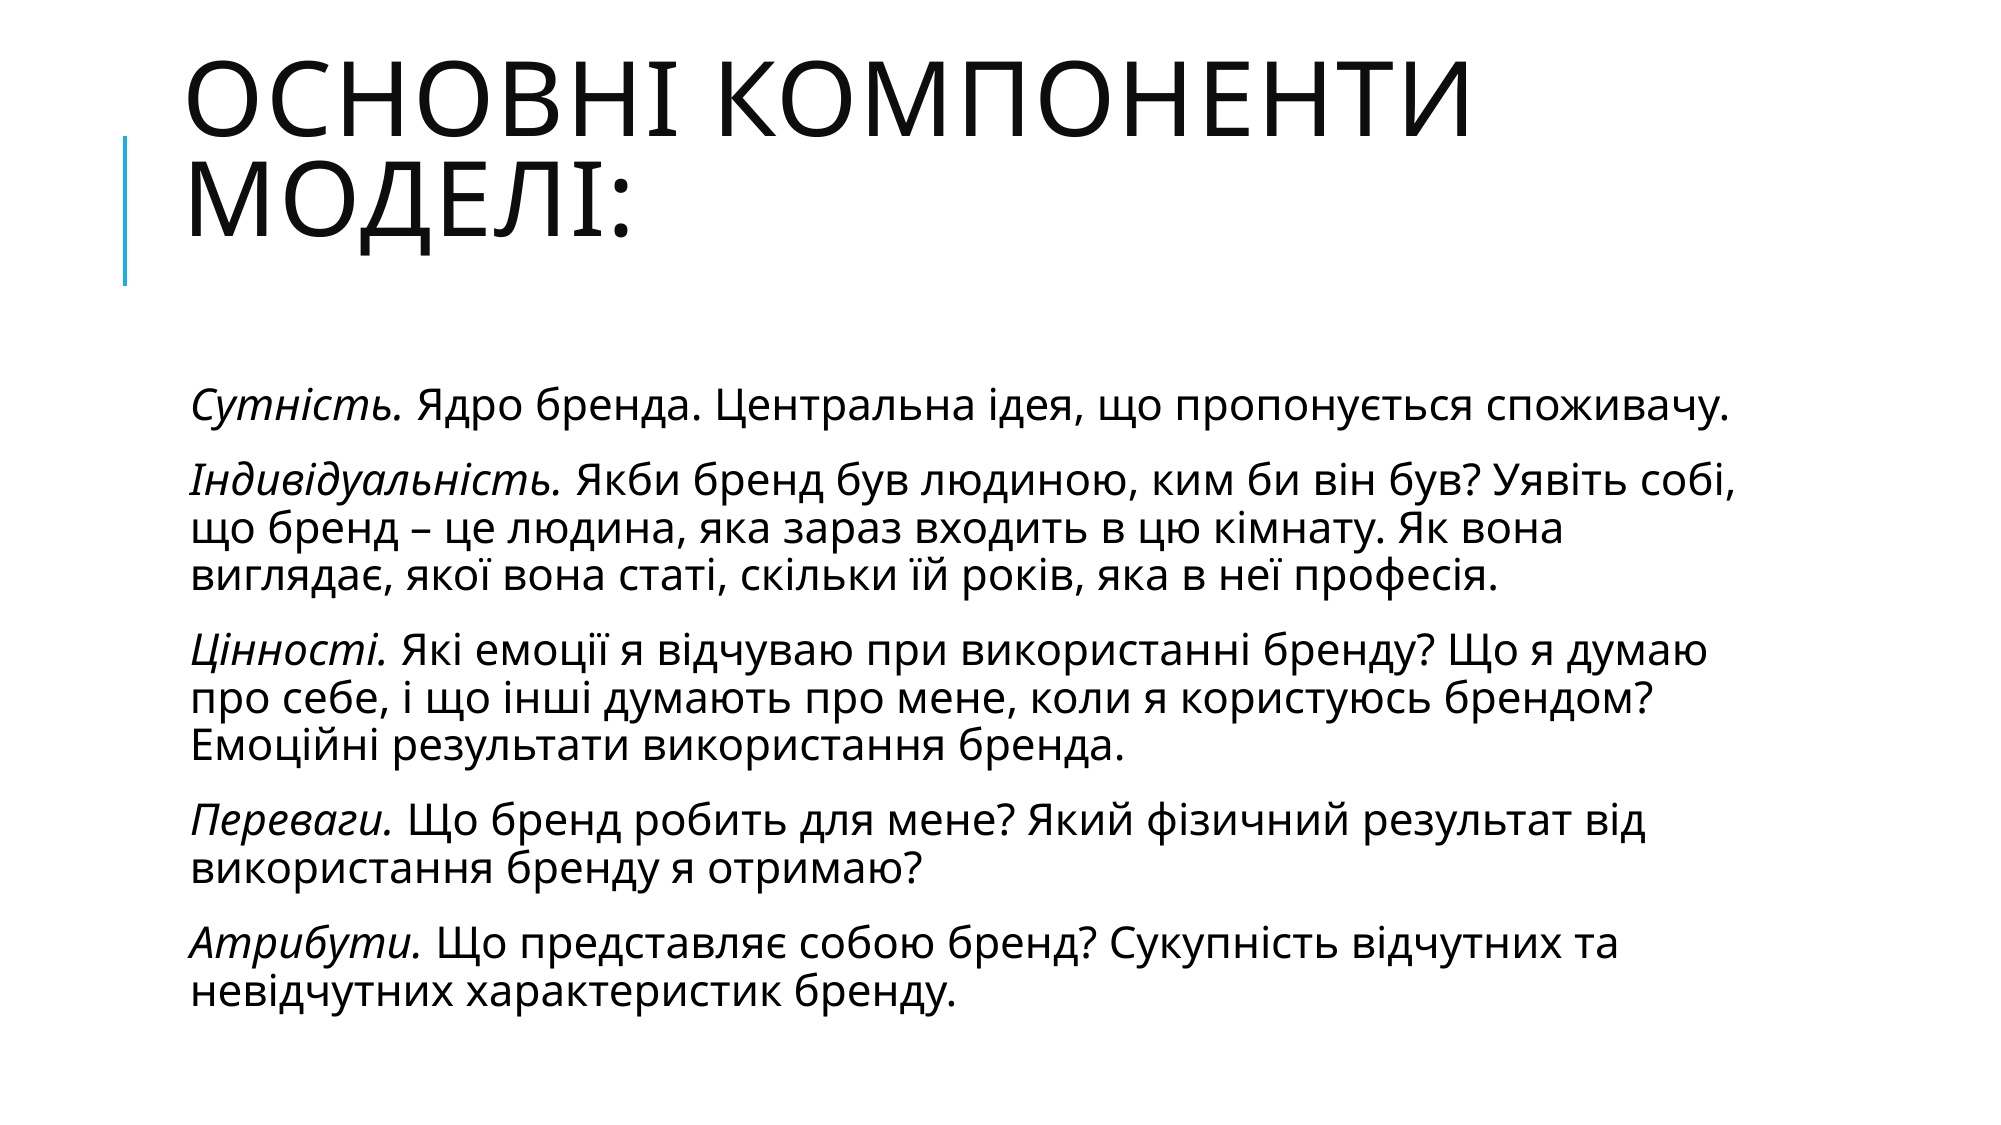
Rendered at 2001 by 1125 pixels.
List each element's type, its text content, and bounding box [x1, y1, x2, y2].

title Основні компоненти моделі: [168, 96, 1763, 342]
list Сутність. Ядро бренда. Центральна ідея, що пропонується споживачу. Індивідуальність. Якби бренд був людиною, ким би він був? Уявіть собі, що бренд – це людина, яка зараз входить в цю кімнату. Як вона виглядає, якої вона статі, скільки їй років, яка в неї професія. Цінності. Які емоції я відчуваю при використанні бренду? Що я думаю про себе, і що інші думають про мене, коли я користуюсь брендом? Емоційні результати використання бренда. Переваги. Що бренд робить для мене? Який фізичний результат від використання бренду я отримаю? Атрибути. Що представляє собою бренд? Сукупність відчутних та невідчутних характеристик бренду. [168, 375, 1763, 1035]
